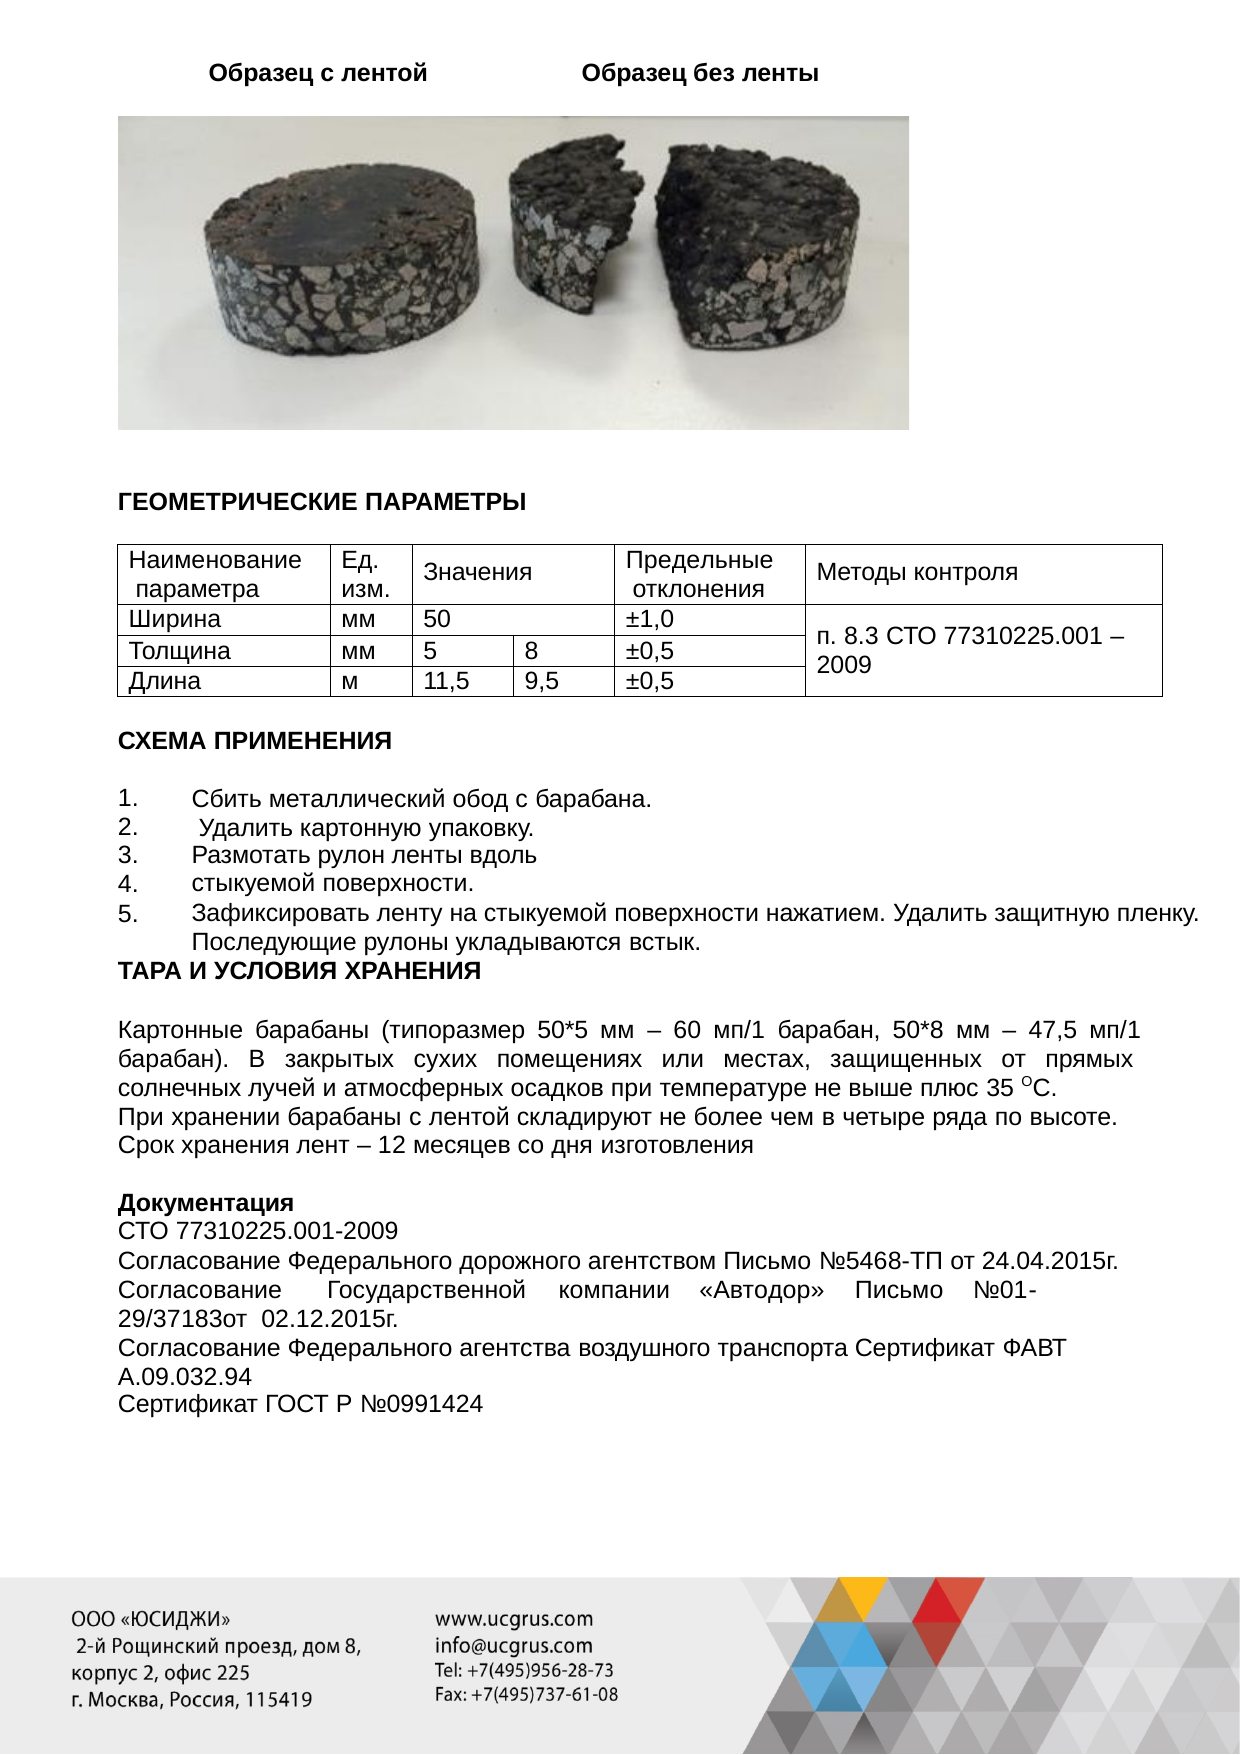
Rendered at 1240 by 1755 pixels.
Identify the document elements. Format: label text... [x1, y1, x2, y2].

table_cell 5 [413, 636, 513, 666]
table_cell Толщина [118, 636, 330, 666]
table_cell Ширина [118, 605, 330, 635]
text_box Сбить металлический обод с барабана. Удалить картонную упаковку. Размотать рулон ленты вдоль стыкуемой поверхности. Зафиксировать ленту на стыкуемой поверхности нажатием. Удалить защитную пленку. Последующие рулоны укладываются встык. [189, 779, 1216, 956]
table_cell ±1,0 [615, 605, 805, 635]
table_cell 8 [514, 636, 614, 666]
table_cell Длина [118, 667, 330, 696]
text_box ТАРА И УСЛОВИЯ ХРАНЕНИЯ Картонные барабаны (типоразмер 50*5 мм – 60 мп/1 барабан, 50*8 мм – 47,5 мп/1 барабан). В закрытых сухих помещениях или местах, защищенных от прямых солнечных лучей и атмосферных осадков при температуре не выше плюс 35 ОС. При хранении барабаны с лентой складируют не более чем в четыре ряда по высоте. Срок хранения лент – 12 месяцев со дня изготовления Документация СТО 77310225.001-2009 Согласование Федерального дорожного агентством Письмо №5468-ТП от 24.04.2015г. Согласование Государственной компании «Автодор» Письмо №01-29/37183от 02.12.2015г. Согласование Федерального агентства воздушного транспорта Сертификат ФАВТ А.09.032.94 Сертификат ГОСТ Р №0991424 [103, 952, 1167, 1418]
table_header Предельные отклонения [615, 545, 805, 604]
text_box СХЕМА ПРИМЕНЕНИЯ [115, 722, 397, 755]
text_box 1. 2. 3. 4. 5. [115, 779, 142, 927]
table_header Ед. изм. [331, 545, 412, 604]
table_header Значения [413, 545, 614, 604]
table_cell м [331, 667, 412, 696]
table_cell мм [331, 605, 412, 635]
picture [0, 1577, 1240, 1755]
text_box [118, 116, 910, 430]
table_header Наименование параметра [118, 545, 330, 604]
table_cell 11,5 [413, 667, 513, 696]
text_box Образец без ленты [579, 54, 824, 87]
table_cell п. 8.3 СТО 77310225.001 – 2009 [806, 605, 1162, 696]
table_header Методы контроля [806, 545, 1162, 604]
table_cell мм [331, 636, 412, 666]
text_box Образец с лентой [206, 54, 432, 87]
table_cell 9,5 [514, 667, 614, 696]
table_cell ±0,5 [615, 667, 805, 696]
table_cell ±0,5 [615, 636, 805, 666]
text_box ГЕОМЕТРИЧЕСКИЕ ПАРАМЕТРЫ [115, 482, 532, 515]
table_cell 50 [413, 605, 614, 635]
